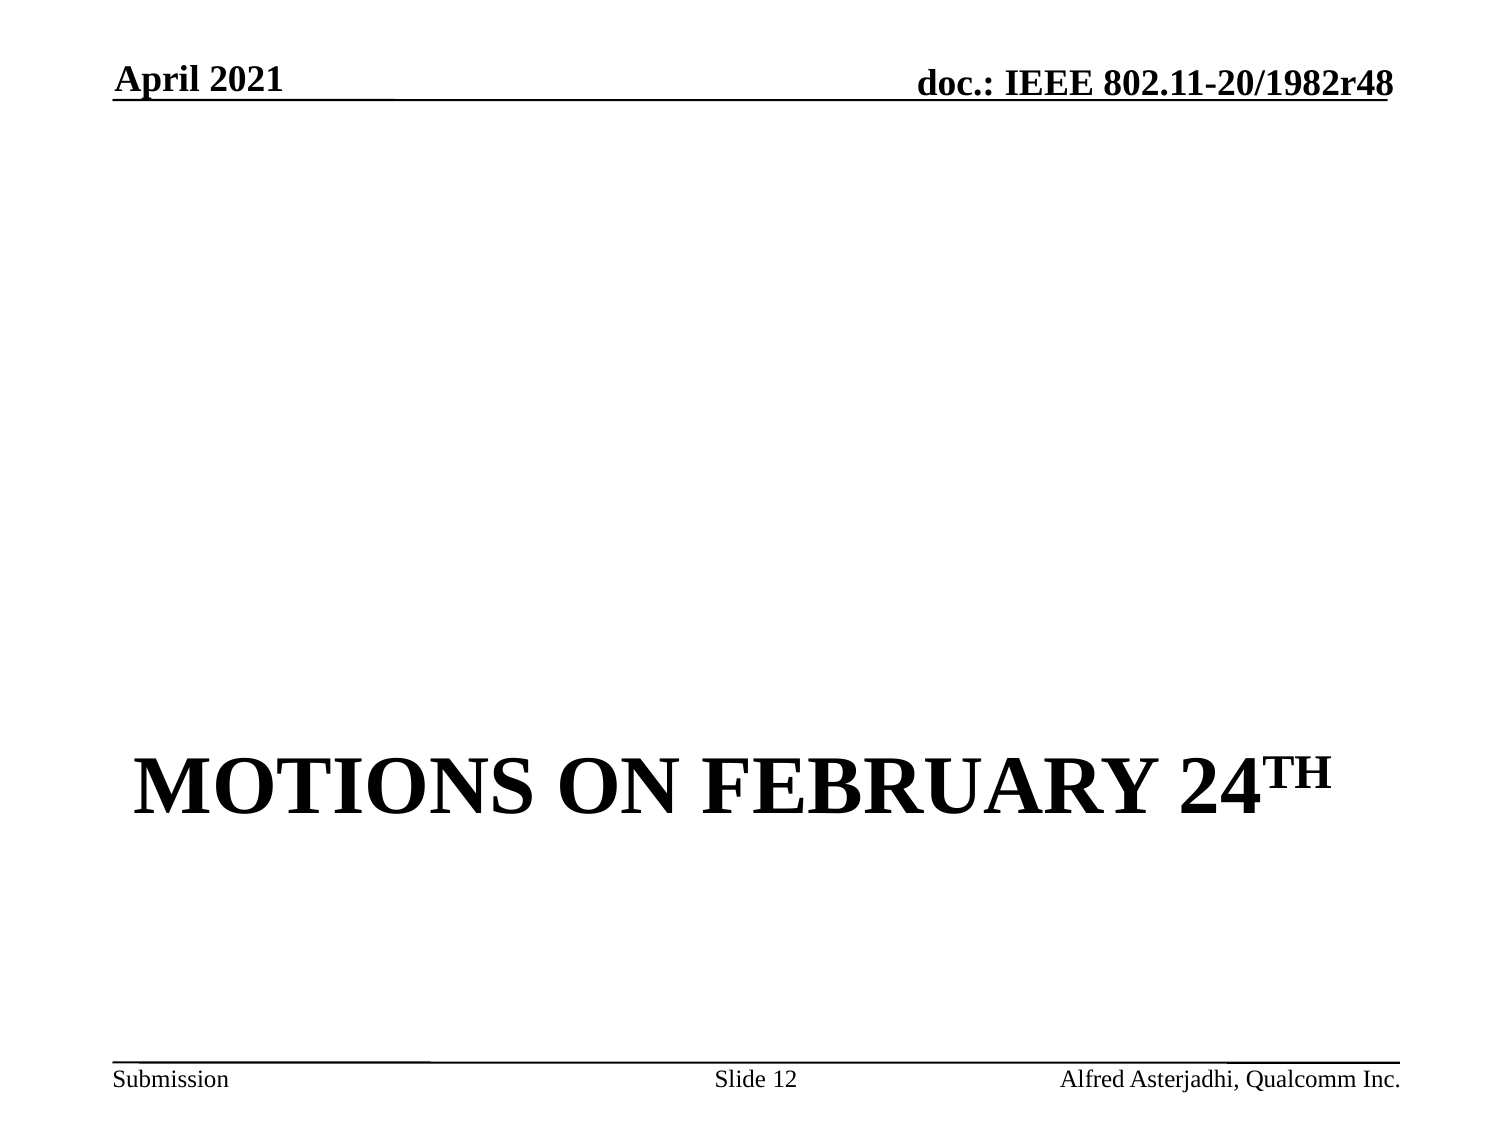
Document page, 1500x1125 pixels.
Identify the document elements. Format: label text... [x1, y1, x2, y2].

title Motions on FEBRUARY 24th [118, 722, 1394, 947]
slide_number Slide 12 [712, 1061, 800, 1123]
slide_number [114, 54, 423, 100]
footer Alfred Asterjadhi, Qualcomm Inc. [878, 1061, 1402, 1093]
